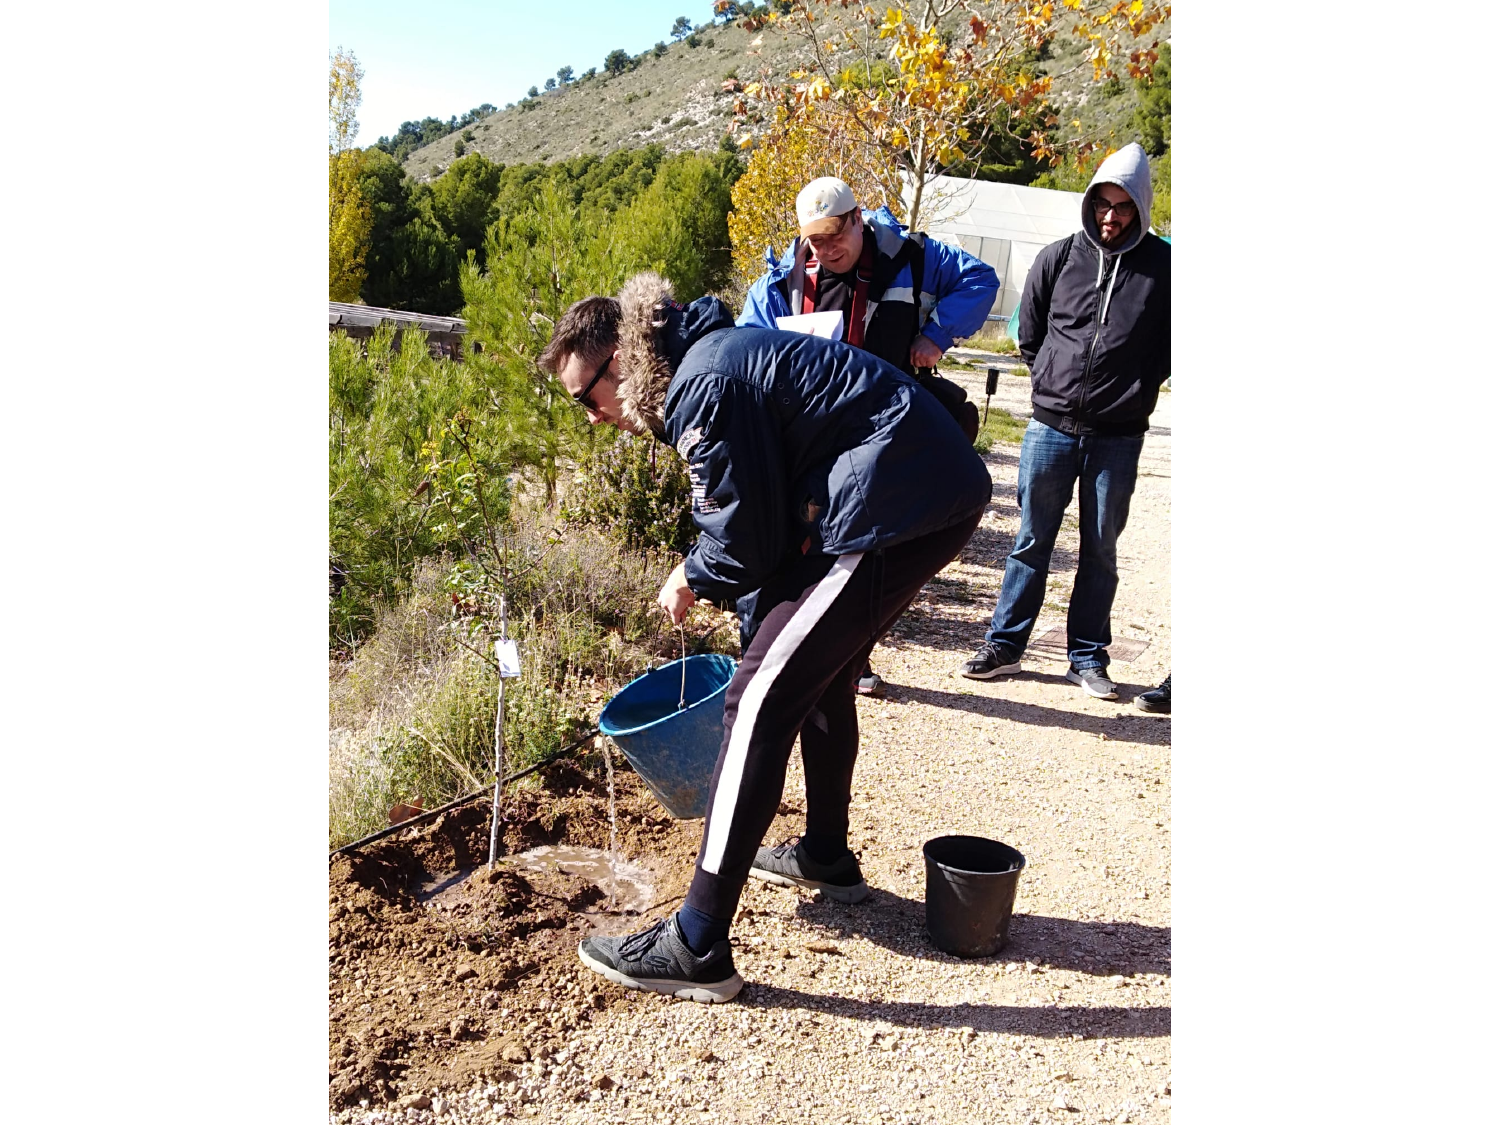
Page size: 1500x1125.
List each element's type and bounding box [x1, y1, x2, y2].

picture [328, 0, 1171, 1125]
